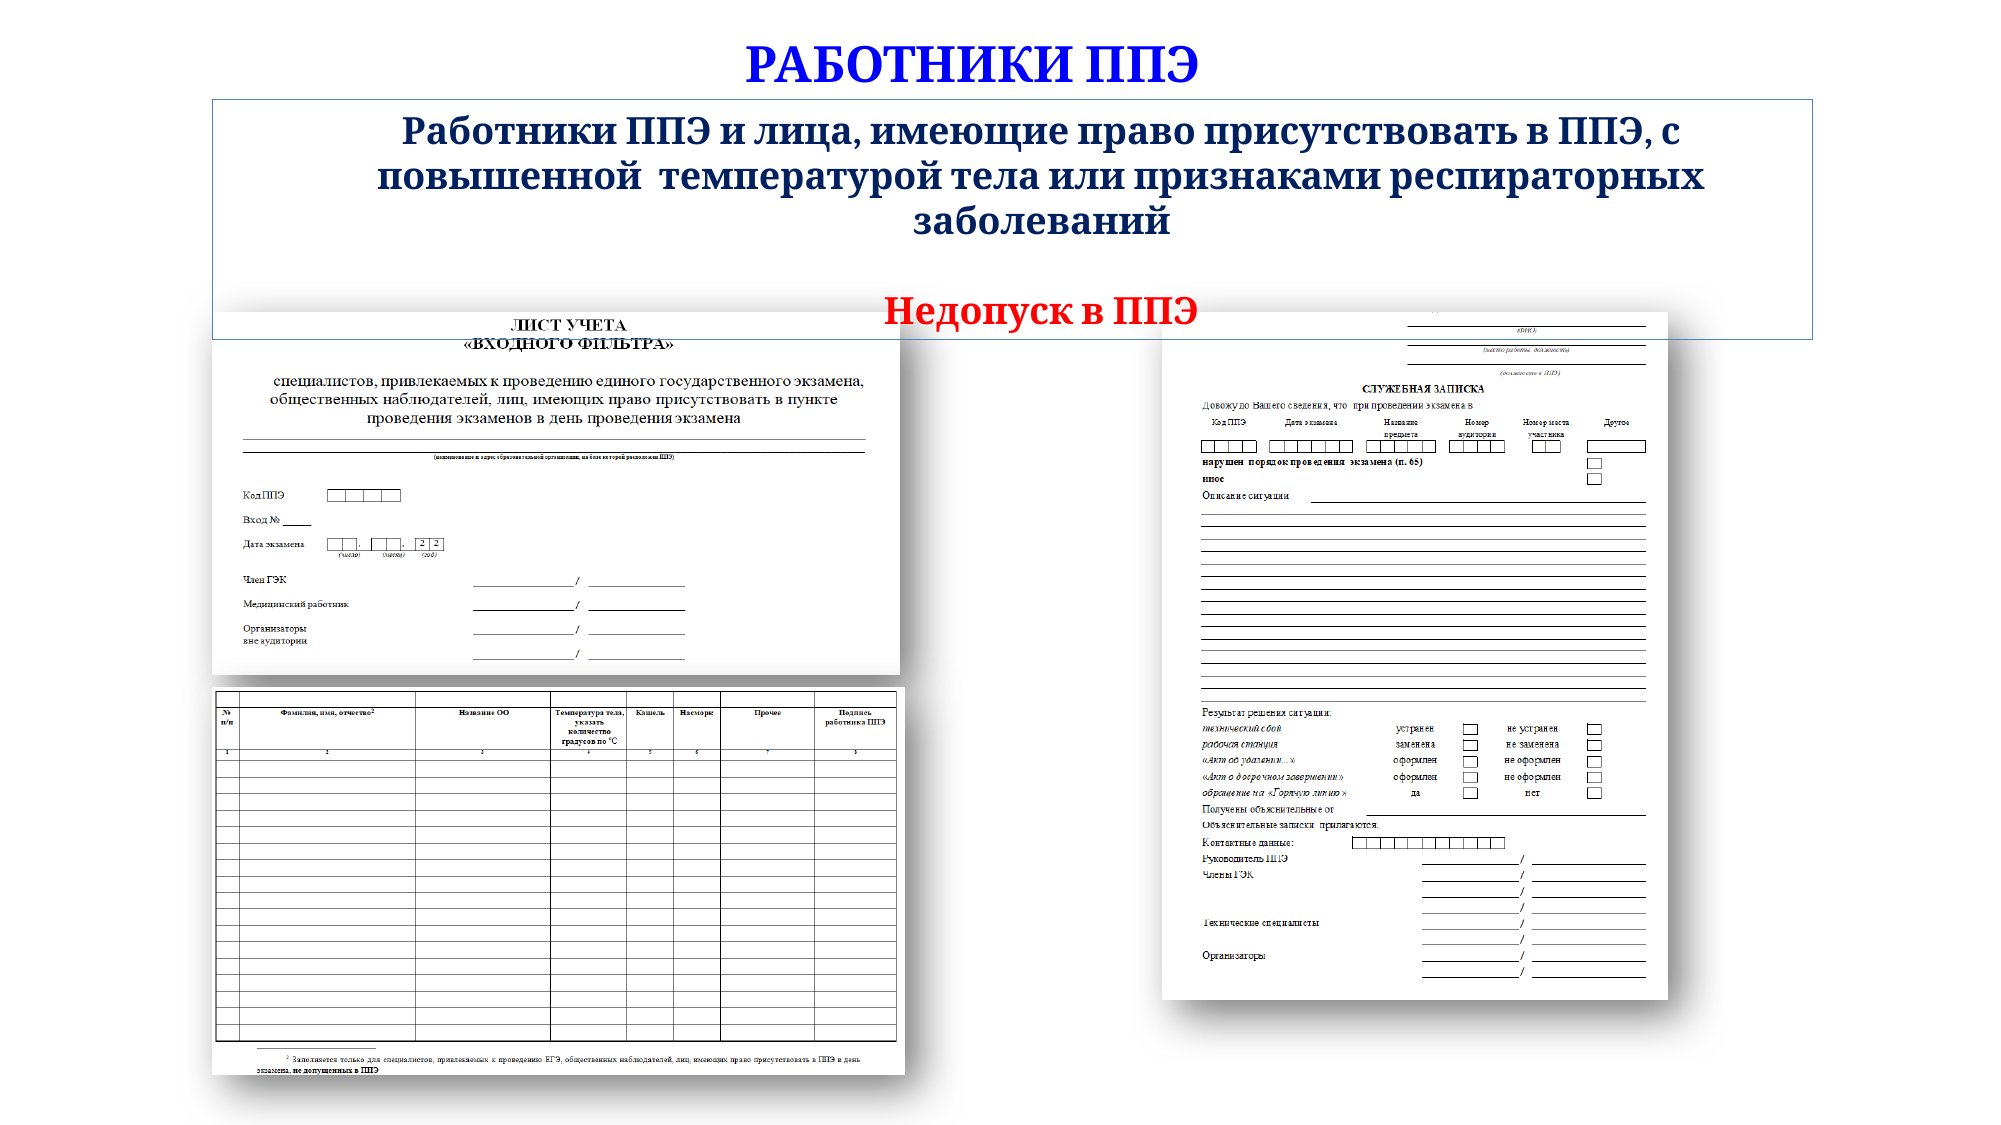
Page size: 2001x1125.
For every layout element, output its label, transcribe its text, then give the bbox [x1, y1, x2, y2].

picture [212, 687, 905, 1075]
text_box Работники ППЭ и лица, имеющие право присутствовать в ППЭ, с повышенной температурой тела или признаками респираторных заболеваний Недопуск в ППЭ [212, 99, 1813, 340]
picture [212, 312, 901, 676]
text_box РАБОТНИКИ ППЭ [37, 24, 1909, 84]
picture [1162, 312, 1668, 1001]
